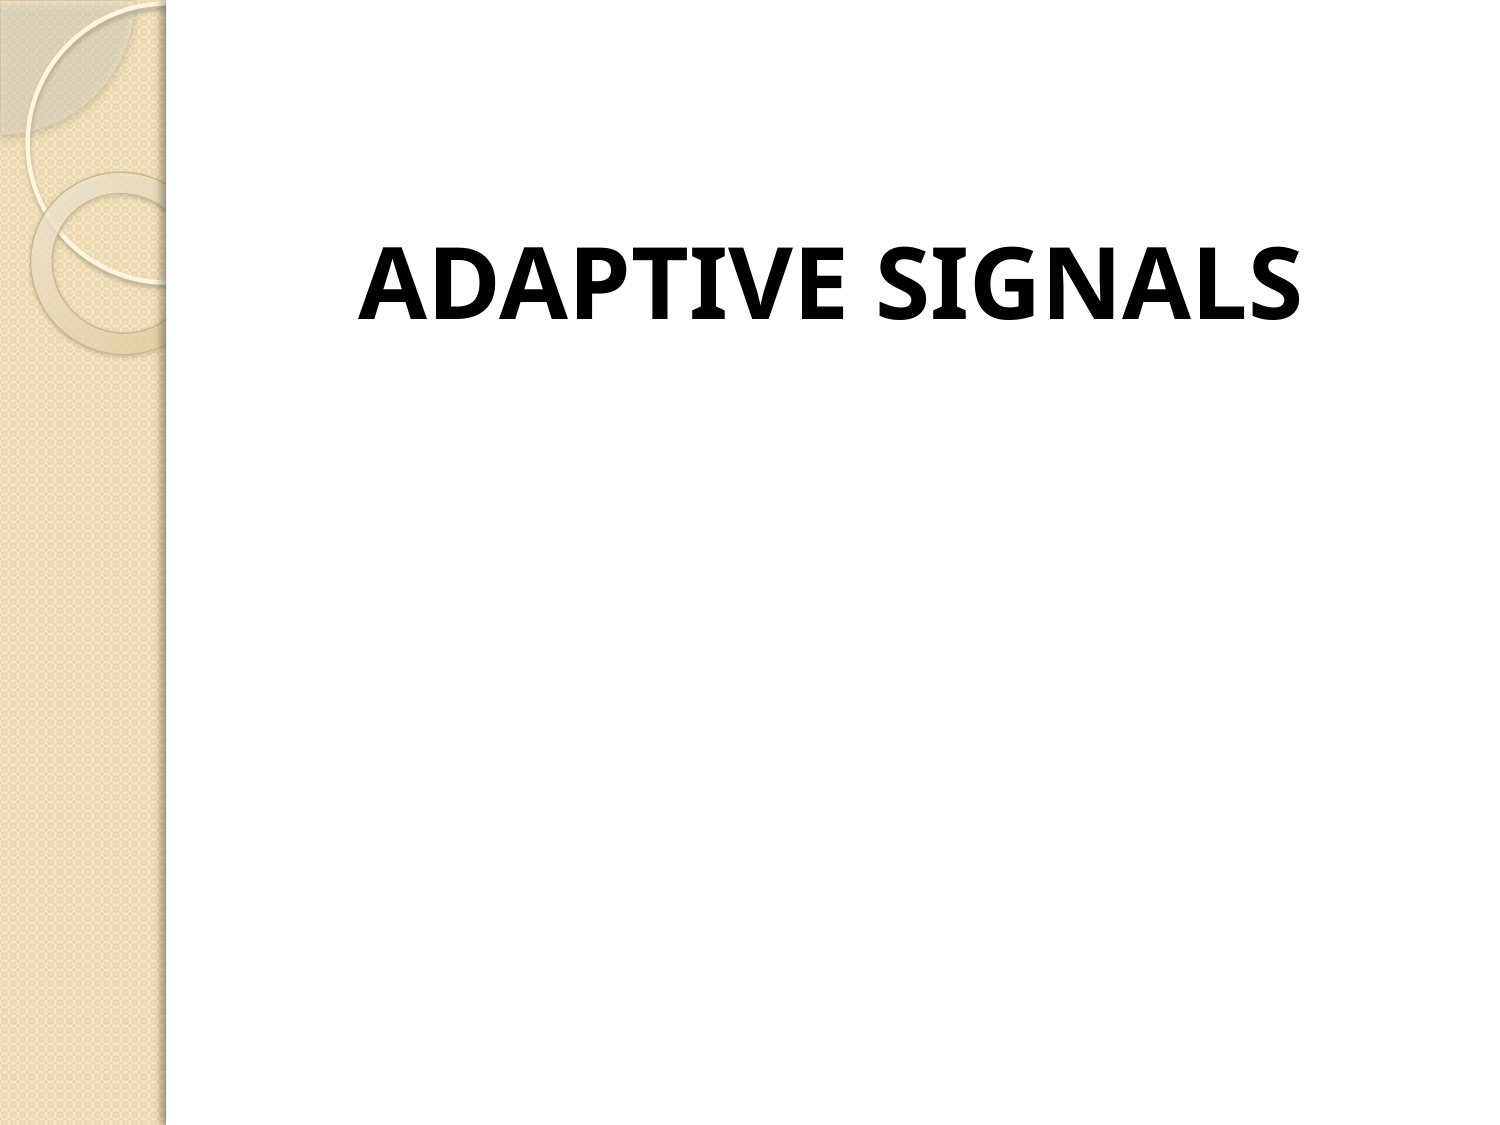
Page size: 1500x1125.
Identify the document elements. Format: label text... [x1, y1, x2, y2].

text_box ADAPTIVE SIGNALS [162, 212, 1500, 348]
